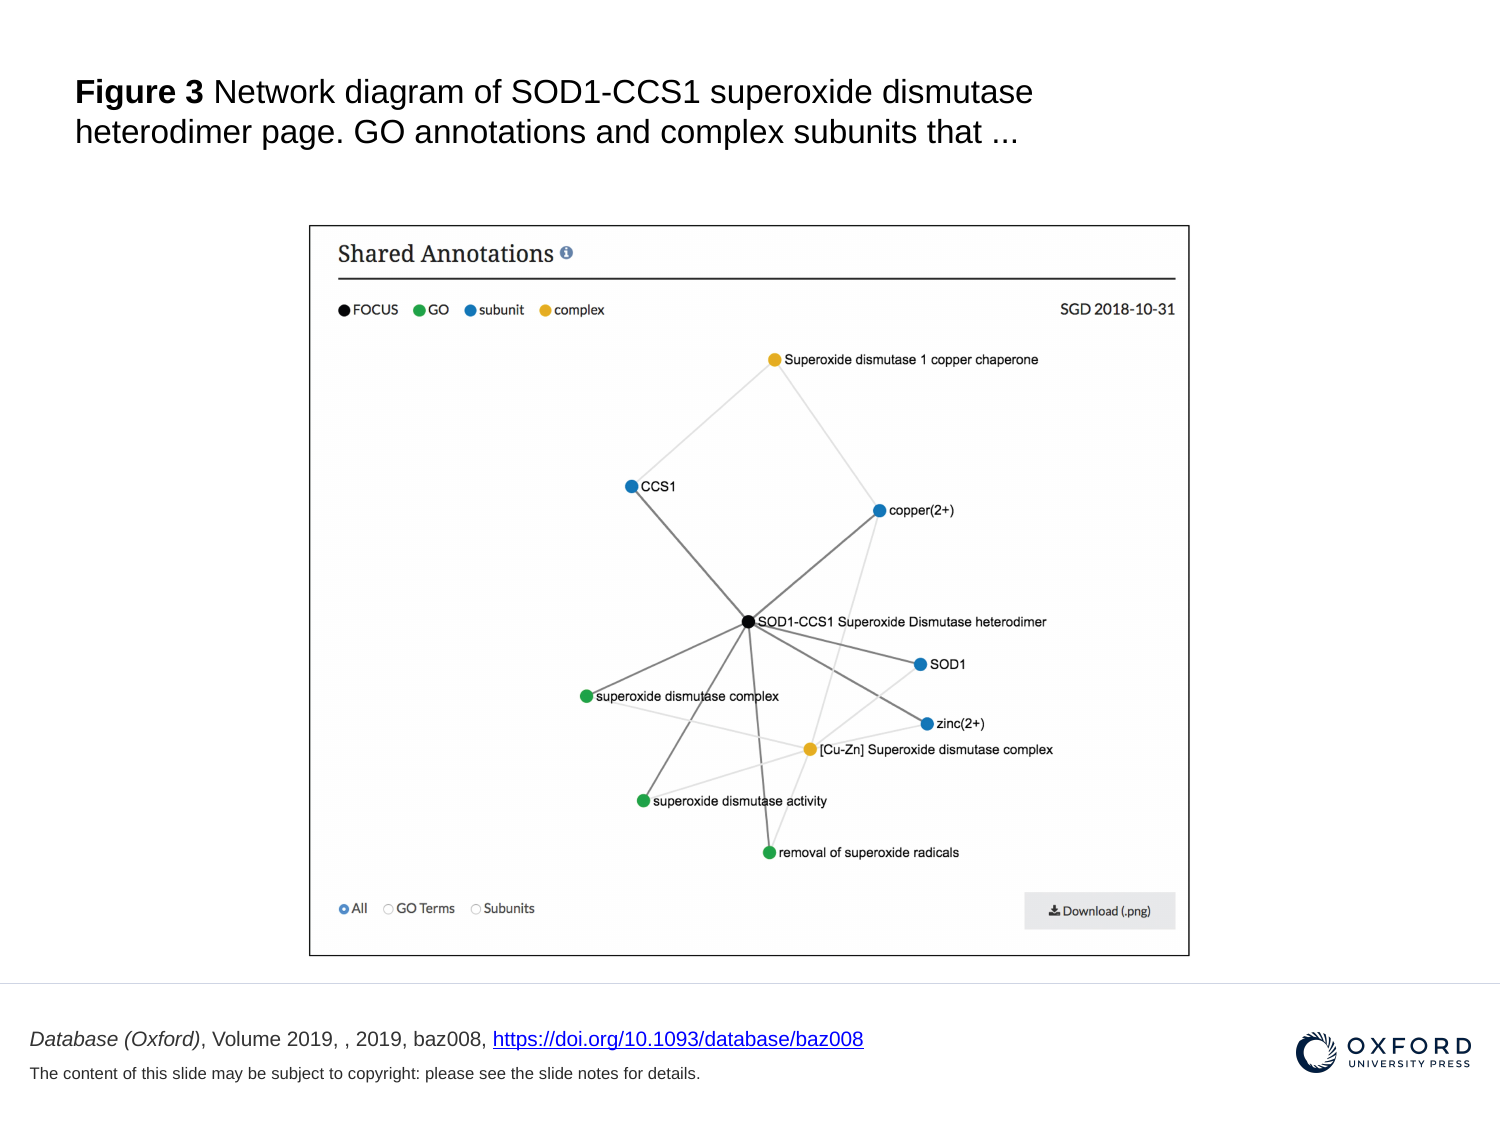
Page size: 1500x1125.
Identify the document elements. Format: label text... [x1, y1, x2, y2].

footer Database (Oxford), Volume 2019, , 2019, baz008, https://doi.org/10.1093/database/baz008 The content of this slide may be subject to copyright: please see the slide notes for details. [0, 983, 1260, 1125]
picture [308, 224, 1191, 957]
picture [1296, 1032, 1471, 1073]
title Figure 3 Network diagram of SOD1-CCS1 superoxide dismutase heterodimer page. GO annotations and complex subunits that ... [75, 69, 1078, 171]
